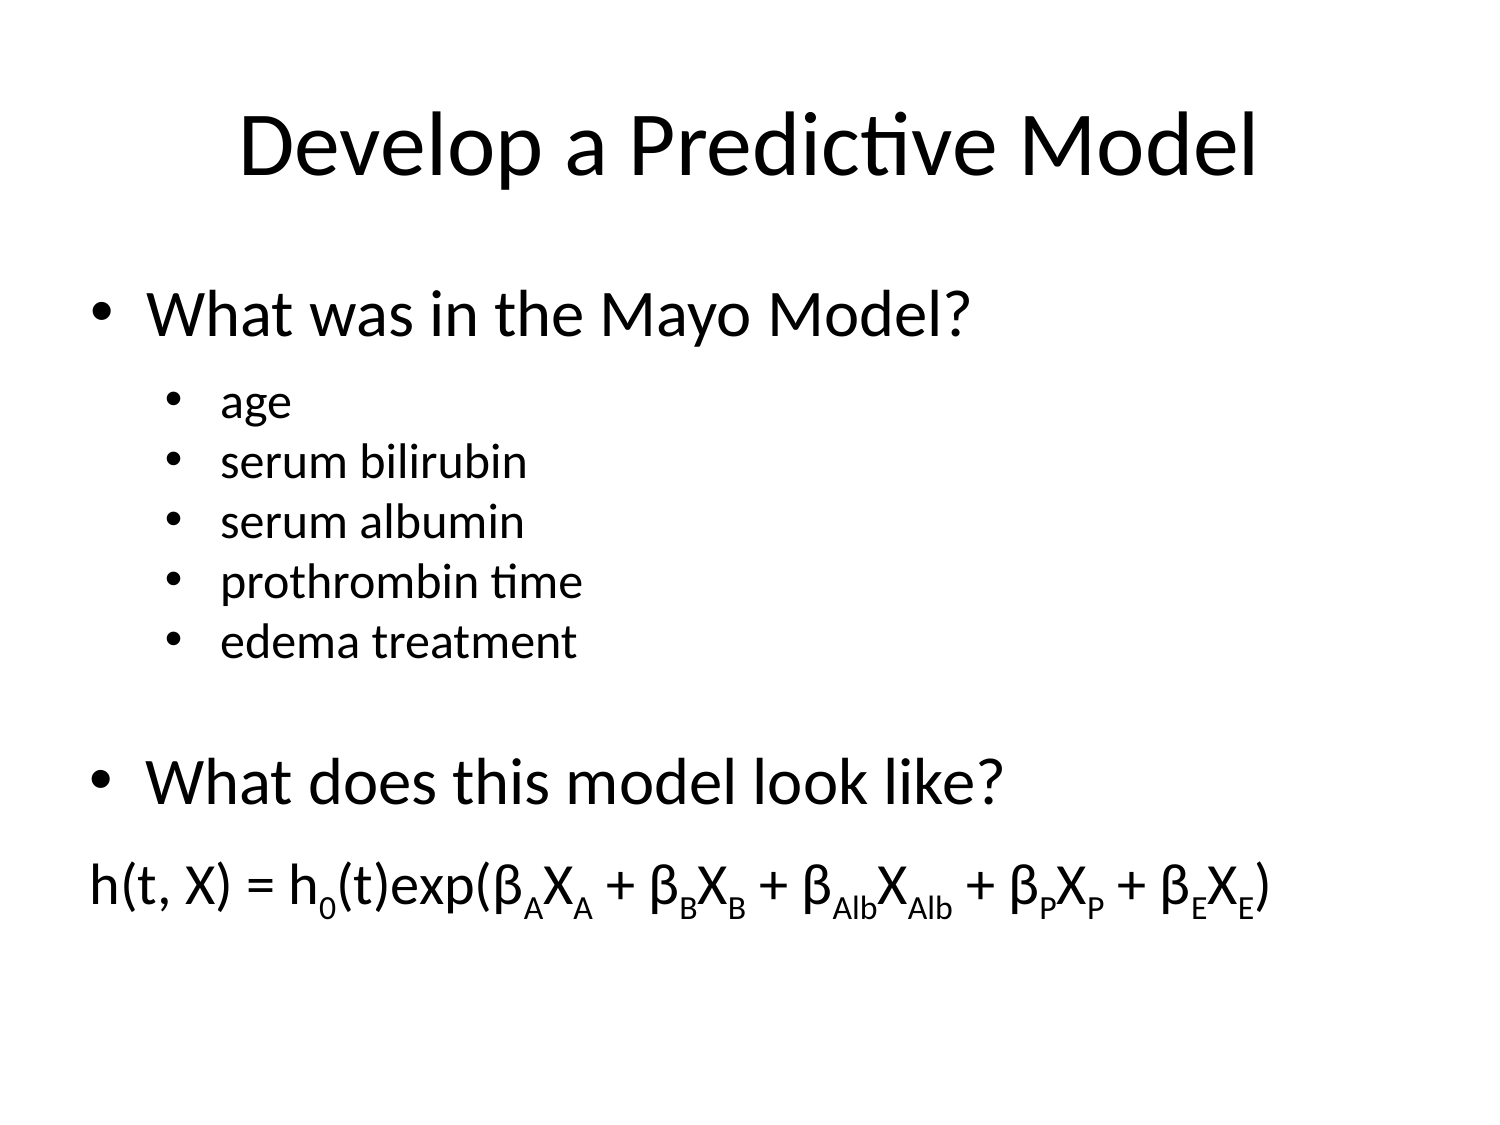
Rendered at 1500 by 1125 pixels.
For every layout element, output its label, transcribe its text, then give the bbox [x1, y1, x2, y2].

text_box h(t, X) = h0(t)exp(βAXA + βBXB + βAlbXAlb + βPXP + βEXE) [74, 838, 1425, 934]
title Develop a Predictive Model [75, 45, 1425, 233]
list What was in the Mayo Model? [75, 262, 1425, 361]
text_box What does this model look like? [74, 730, 1425, 826]
text_box age serum bilirubin serum albumin prothrombin time edema treatment [74, 361, 1425, 676]
